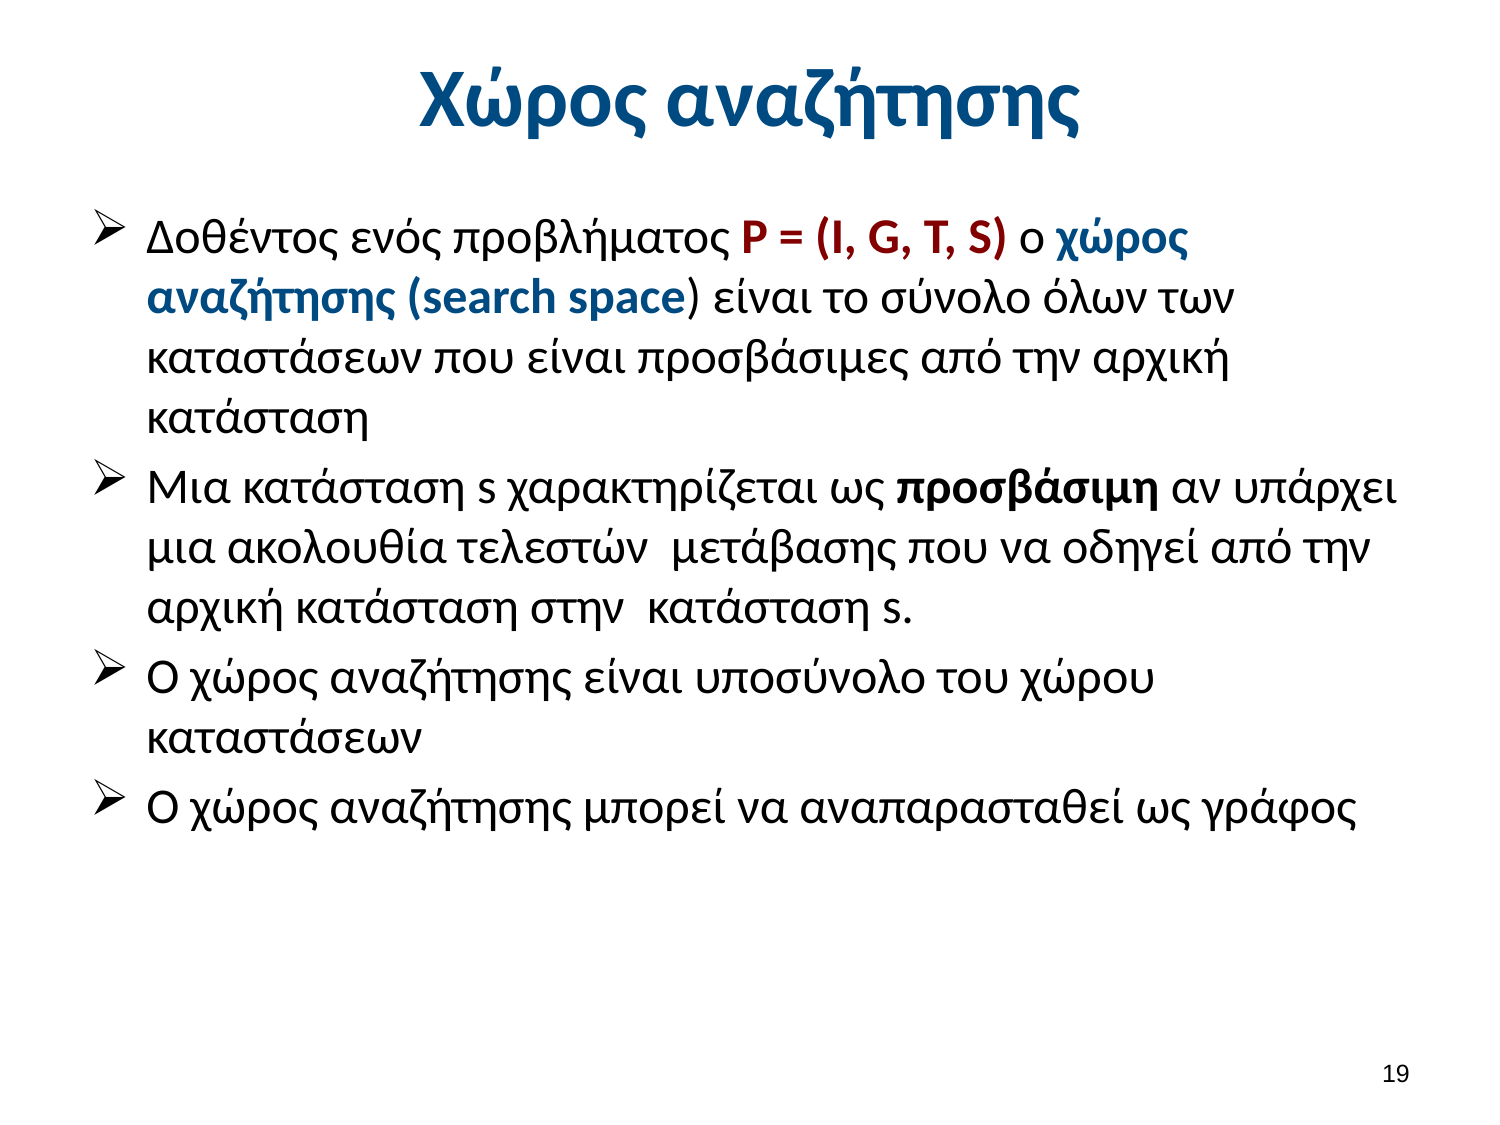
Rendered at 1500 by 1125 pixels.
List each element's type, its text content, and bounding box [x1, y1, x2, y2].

slide_number 18 [1074, 1042, 1425, 1103]
list Δοθέντος ενός προβλήματος P = (I, G, T, S) ο χώρος αναζήτησης (search space) είναι το σύνολο όλων των καταστάσεων που είναι προσβάσιμες από την αρχική κατάσταση Μια κατάσταση s χαρακτηρίζεται ως προσβάσιμη αν υπάρχει μια ακολουθία τελεστών μετάβασης που να οδηγεί από την αρχική κατάσταση στην κατάσταση s. Ο χώρος αναζήτησης είναι υποσύνολο του χώρου καταστάσεων Ο χώρος αναζήτησης μπορεί να αναπαρασταθεί ως γράφος [75, 196, 1425, 1024]
title Χώρος αναζήτησης [0, 19, 1500, 169]
